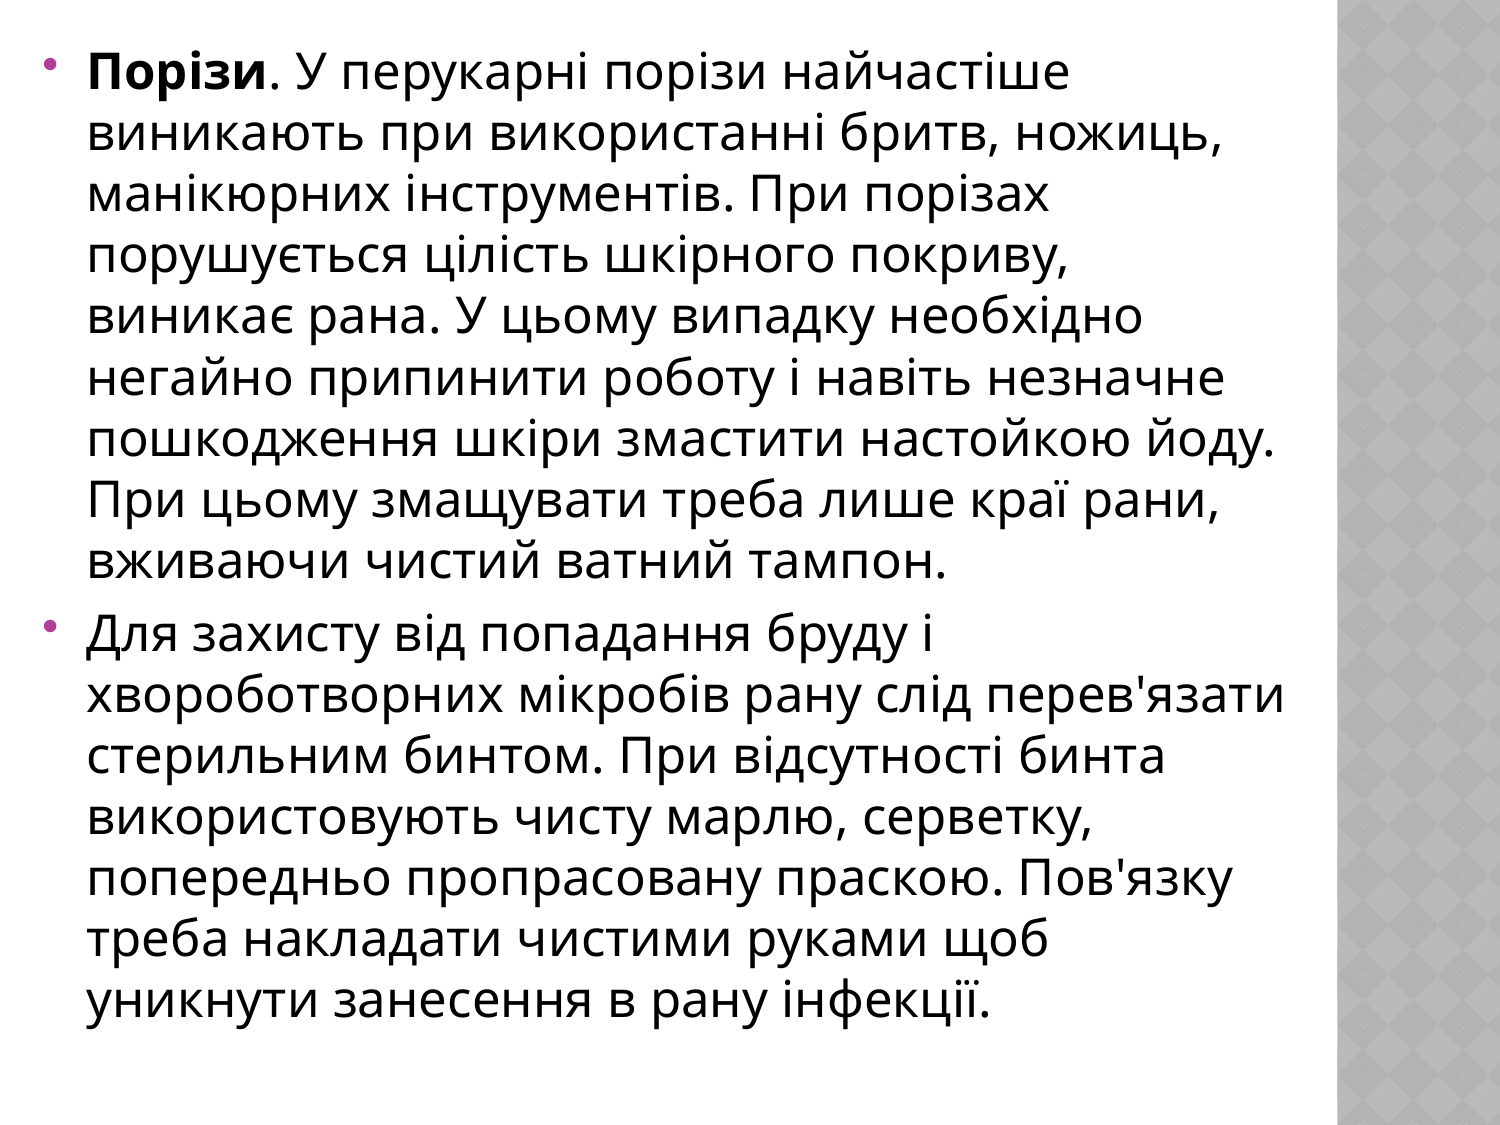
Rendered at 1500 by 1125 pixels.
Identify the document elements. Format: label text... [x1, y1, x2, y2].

list Порізи. У перукарні порізи найчастіше виникають при використанні бритв, ножиць, манікюрних інструментів. При порізах порушується цілість шкірного покриву, виникає рана. У цьому випадку необхідно негайно припинити роботу і навіть незначне пошкодження шкіри змастити настойкою йоду. При цьому змащувати треба лише краї рани, вживаючи чистий ватний тампон. Для захисту від попадання бруду і хвороботворних мікробів рану слід перев'язати стерильним бинтом. При відсутності бинта використовують чисту марлю, серветку, попередньо пропрасовану праскою. Пов'язку треба накладати чистими руками щоб уникнути занесення в рану інфекції. [29, 30, 1306, 1094]
